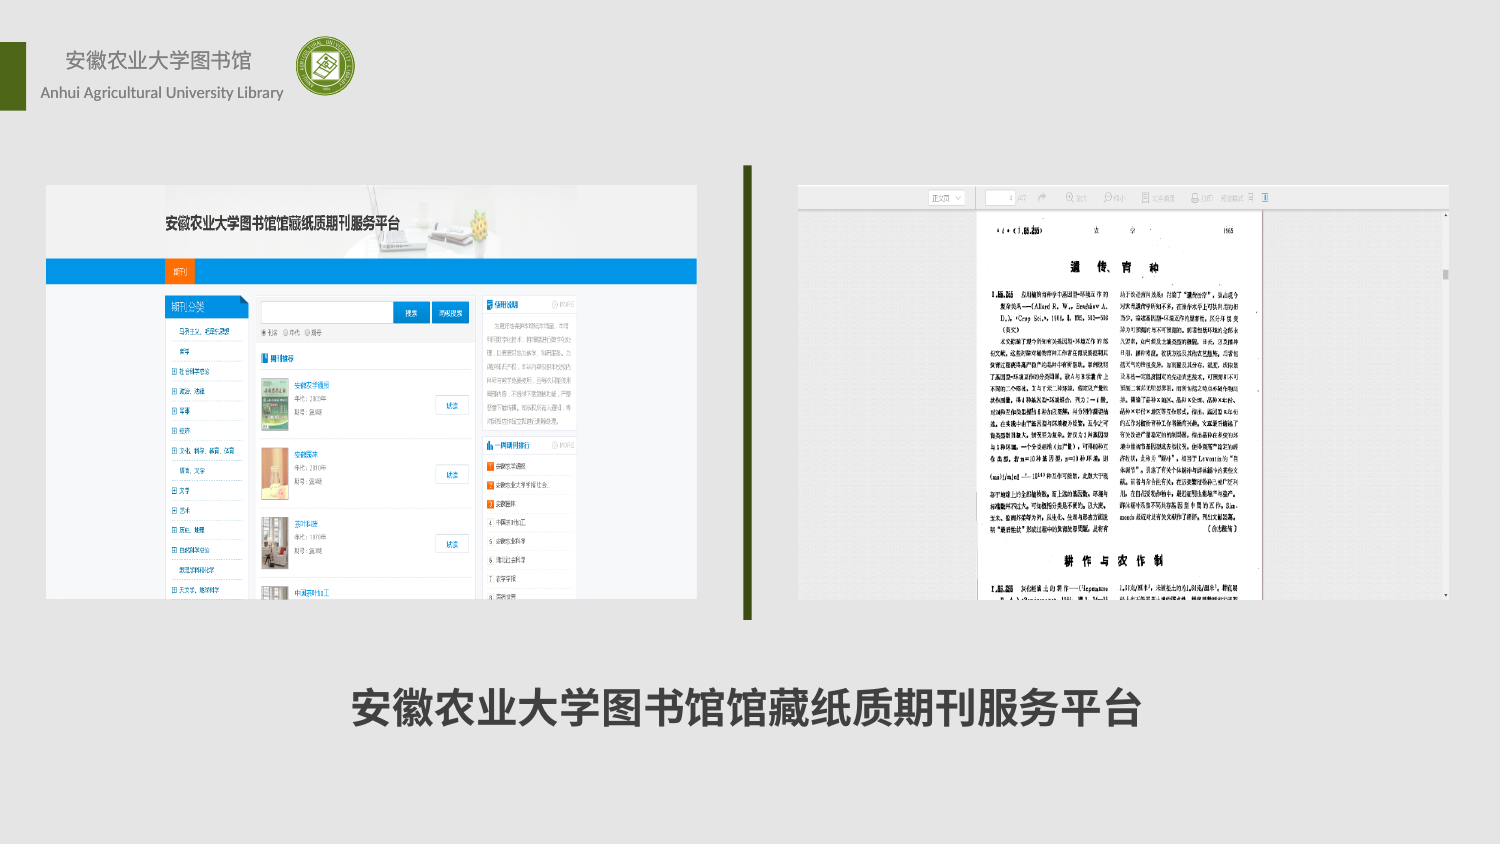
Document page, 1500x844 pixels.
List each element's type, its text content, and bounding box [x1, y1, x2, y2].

text_box 安徽农业大学图书馆馆藏纸质期刊服务平台 [221, 649, 1274, 740]
picture [46, 185, 697, 600]
text_box [741, 163, 754, 622]
picture [283, 29, 369, 101]
picture [798, 185, 1449, 600]
